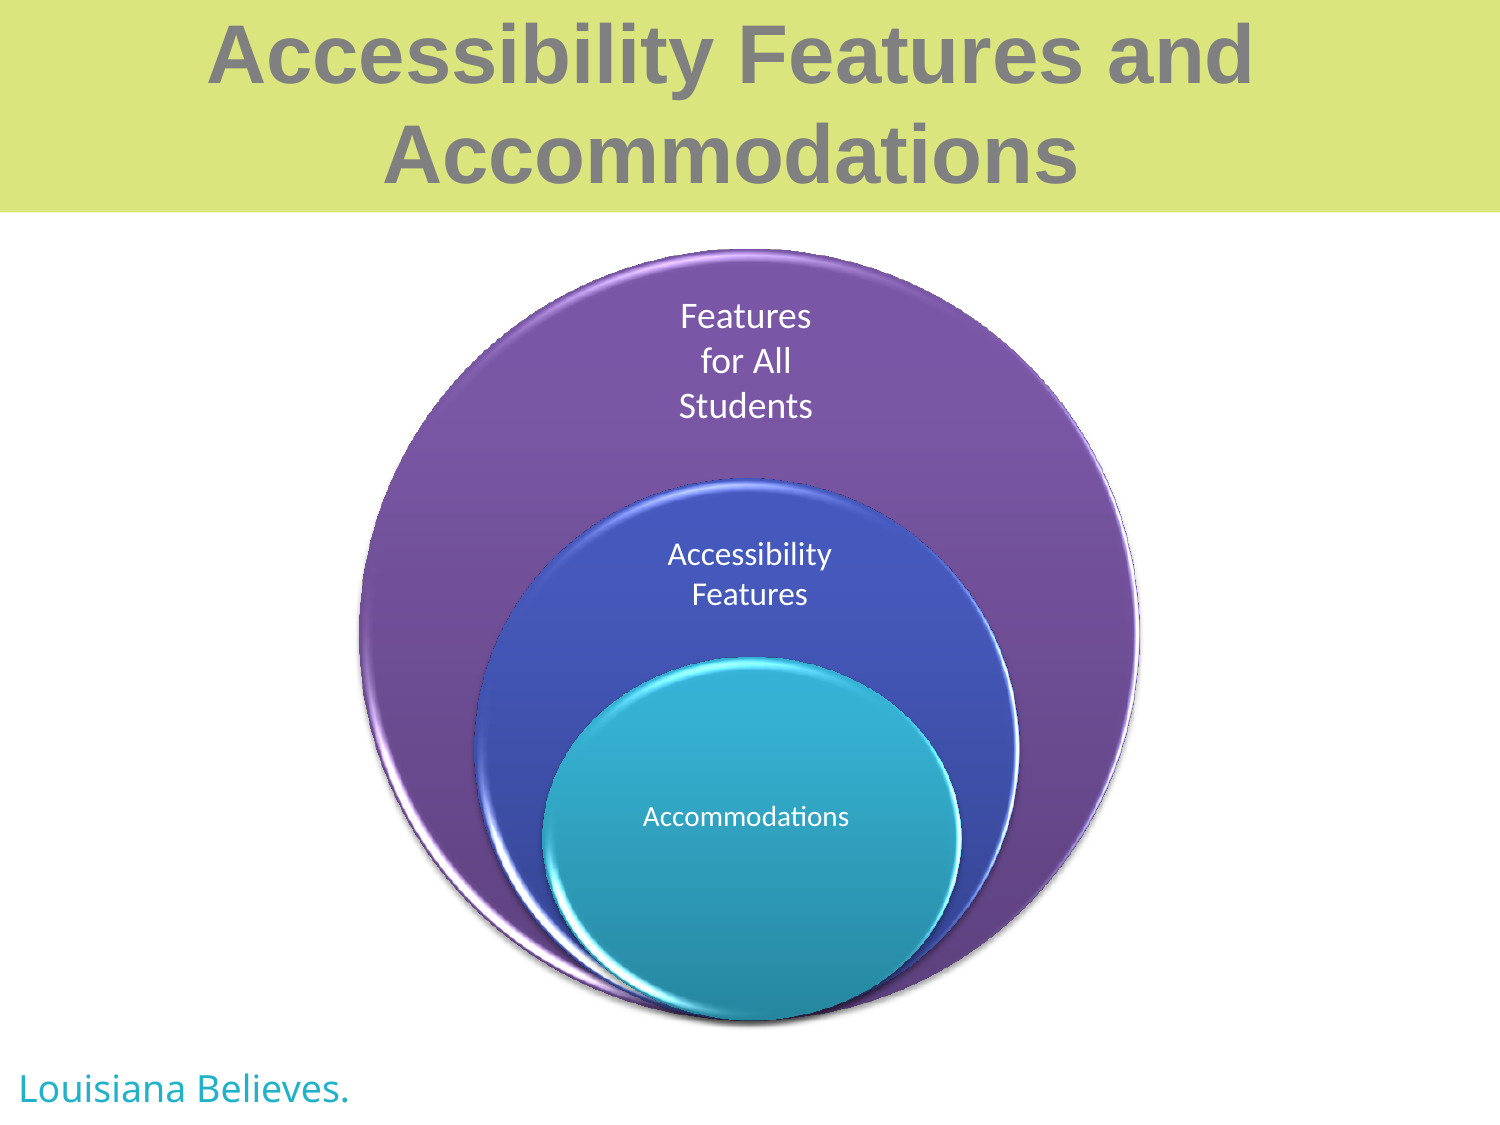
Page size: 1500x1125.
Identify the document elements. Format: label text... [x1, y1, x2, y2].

title Accessibility Features and Accommodations [0, 75, 1463, 201]
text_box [350, 244, 1147, 1033]
text_box Louisiana Believes. [3, 1057, 479, 1108]
text_box [0, 0, 1500, 75]
